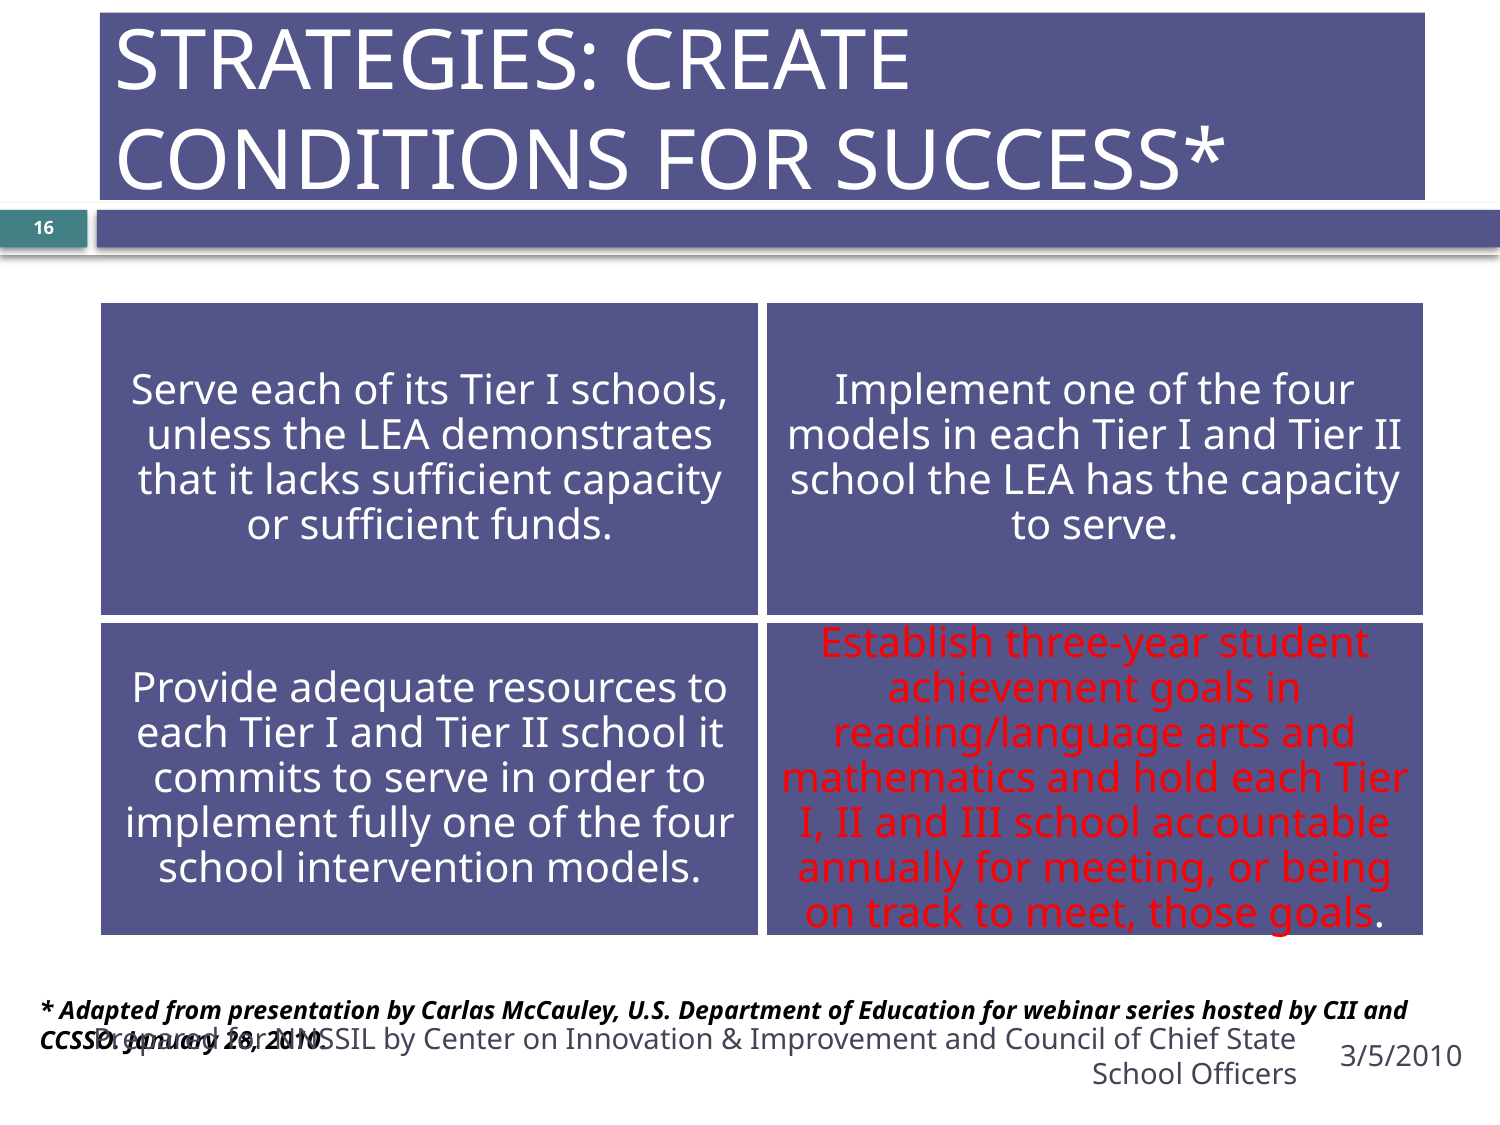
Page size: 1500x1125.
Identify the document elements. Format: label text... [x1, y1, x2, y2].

title STRATEGIES: CREATE CONDITIONS FOR SUCCESS* [99, 12, 1426, 201]
footer Prepared for NNSSIL by Center on Innovation & Improvement and Council of Chief State School Officers [62, 1025, 1313, 1085]
slide_number 16 [0, 208, 88, 249]
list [99, 262, 1426, 976]
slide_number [1325, 1025, 1488, 1085]
text_box * Adapted from presentation by Carlas McCauley, U.S. Department of Education for webinar series hosted by CII and CCSSO. January 28, 2010. [24, 987, 1438, 1063]
